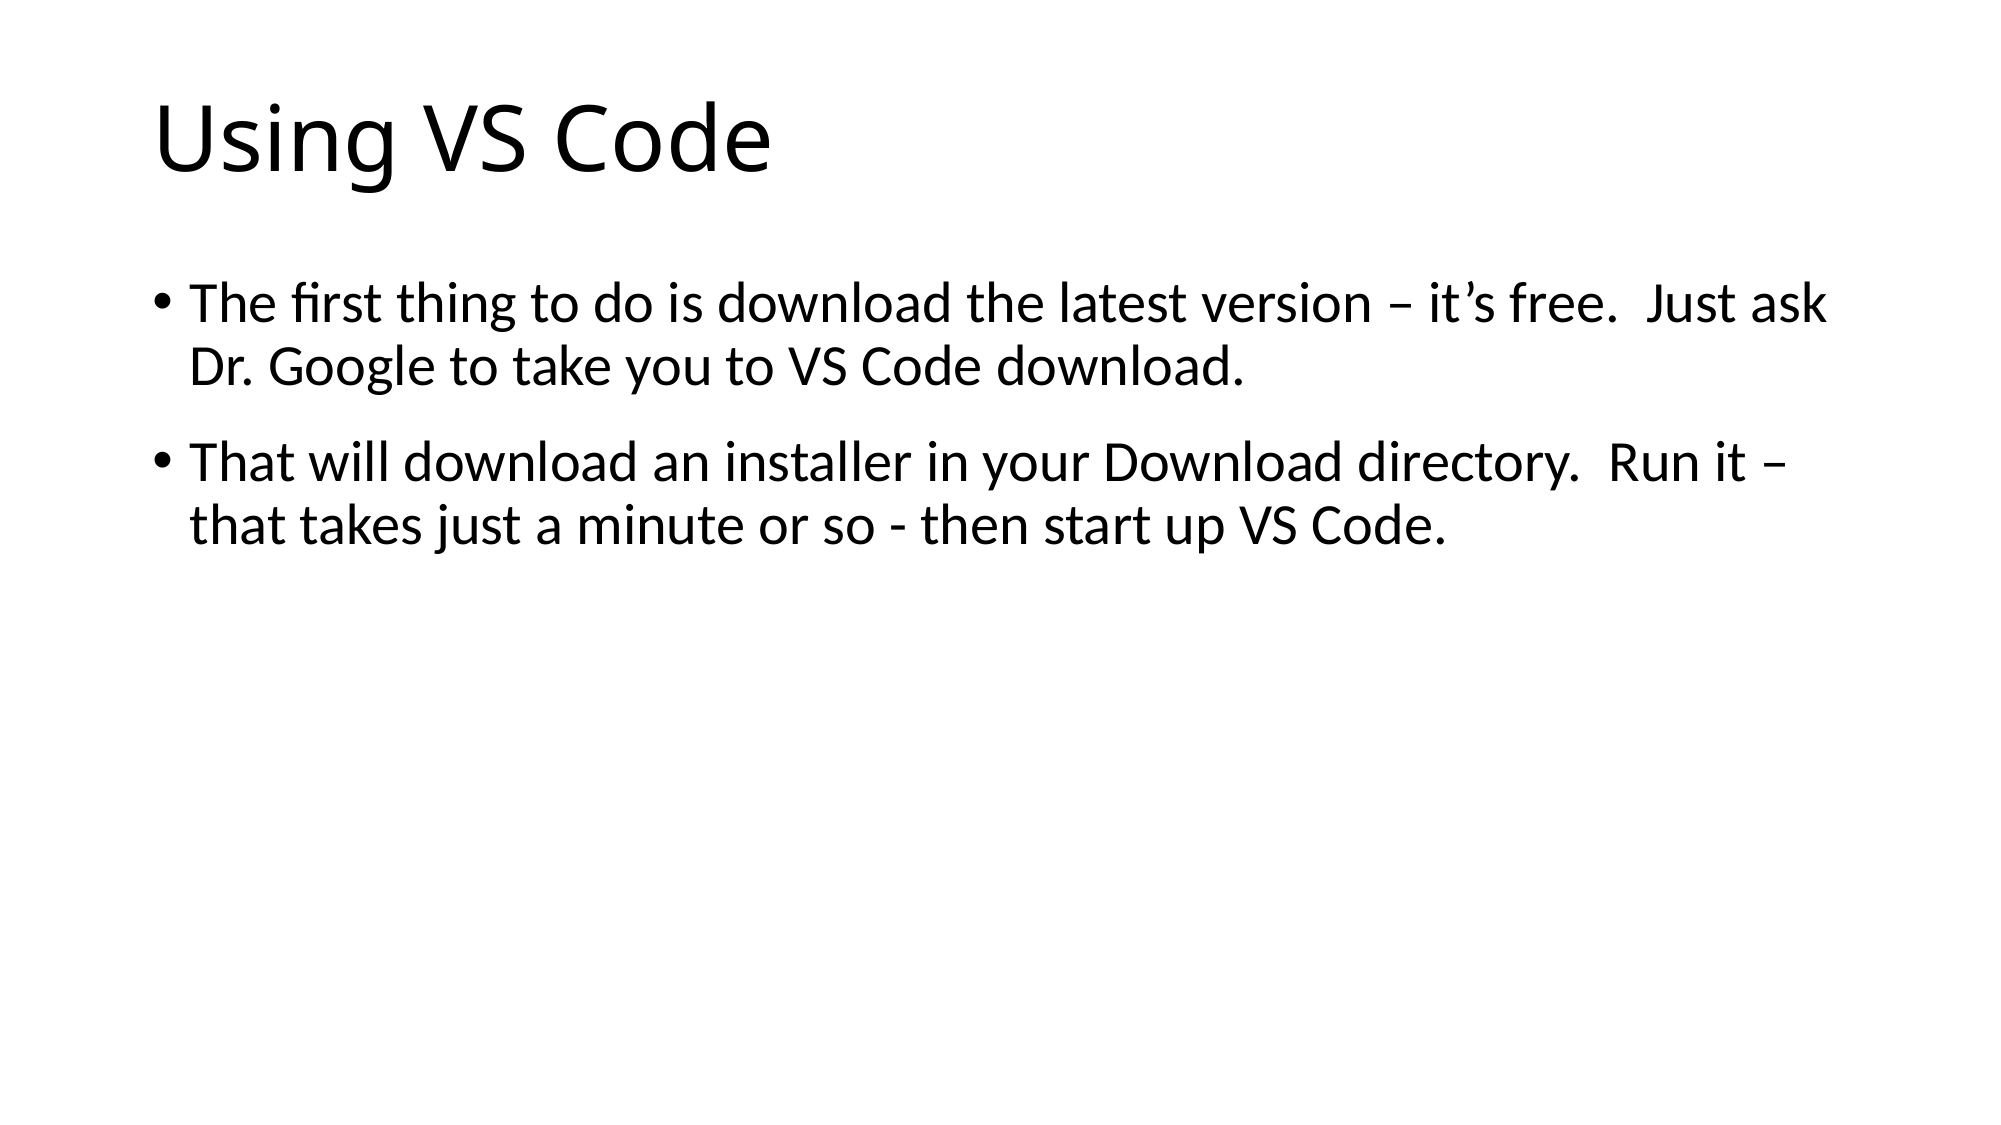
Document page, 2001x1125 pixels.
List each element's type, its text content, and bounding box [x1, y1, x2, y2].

list The first thing to do is download the latest version – it’s free. Just ask Dr. Google to take you to VS Code download. That will download an installer in your Download directory. Run it – that takes just a minute or so - then start up VS Code. [137, 264, 1863, 1014]
title Using VS Code [137, 59, 1863, 223]
